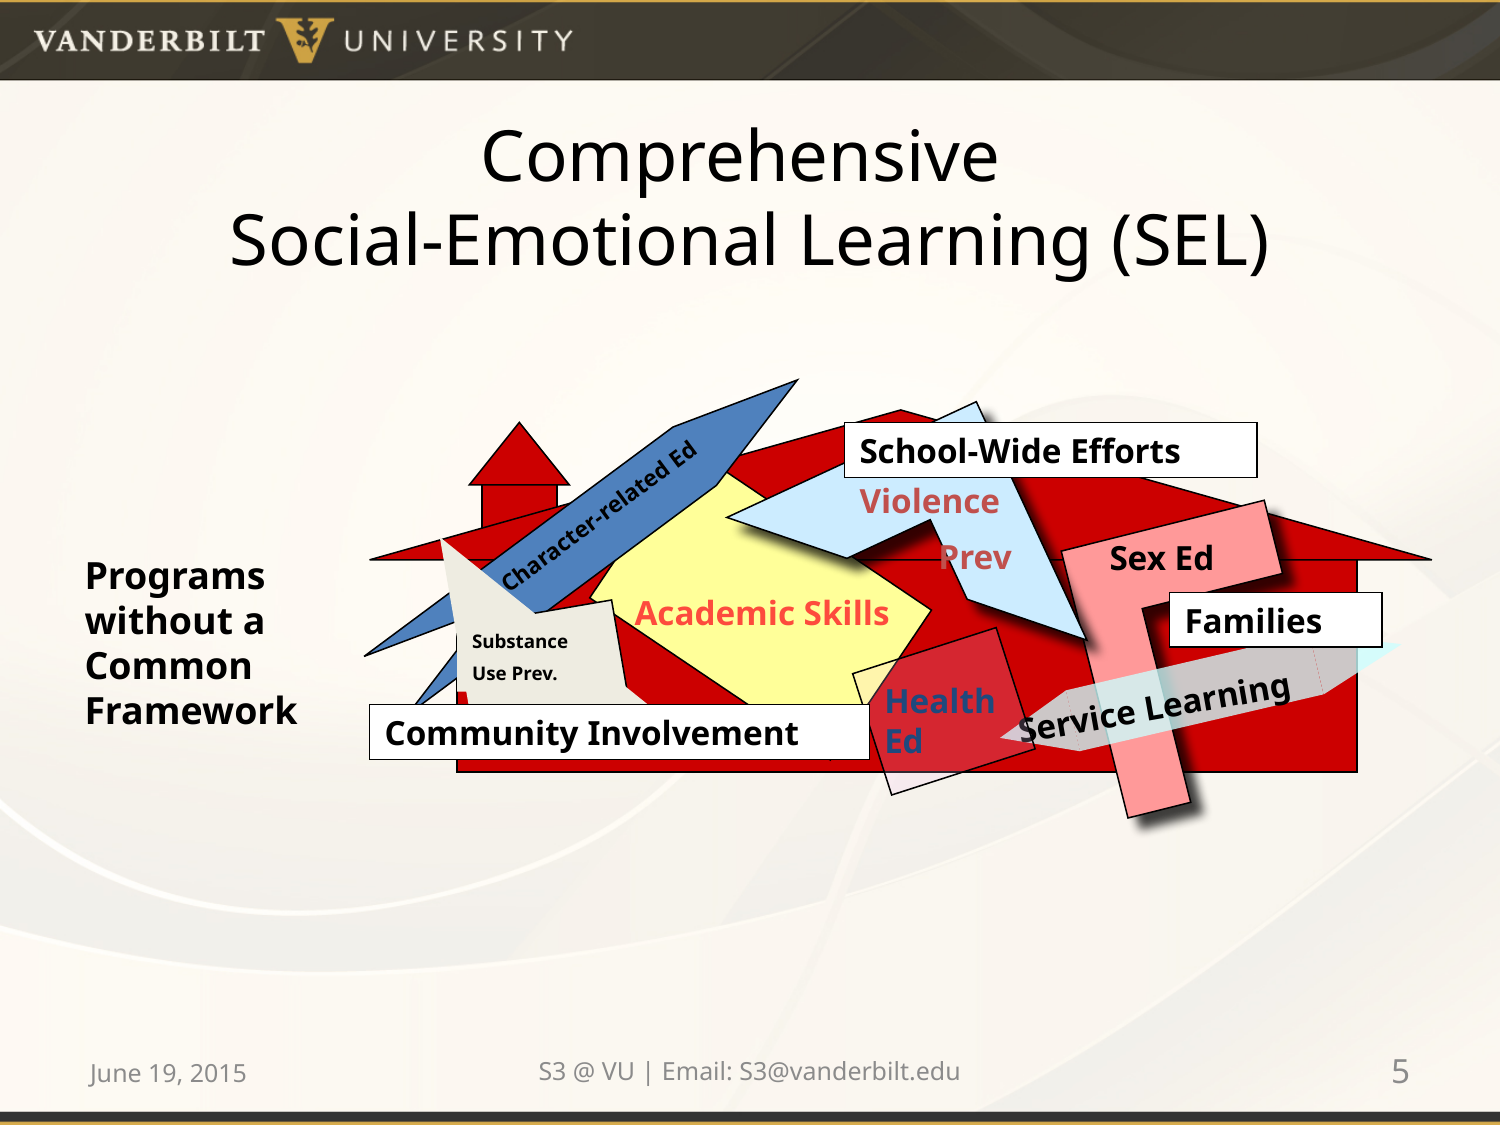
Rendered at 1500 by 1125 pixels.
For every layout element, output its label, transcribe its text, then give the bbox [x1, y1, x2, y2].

slide_number 5 [1074, 1042, 1425, 1103]
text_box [69, 409, 1433, 797]
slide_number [75, 1042, 425, 1103]
footer S3 @ VU | Email: S3@vanderbilt.edu [512, 1042, 988, 1103]
title Comprehensive Social-Emotional Learning (SEL) [75, 101, 1425, 289]
picture [0, 0, 1500, 1125]
